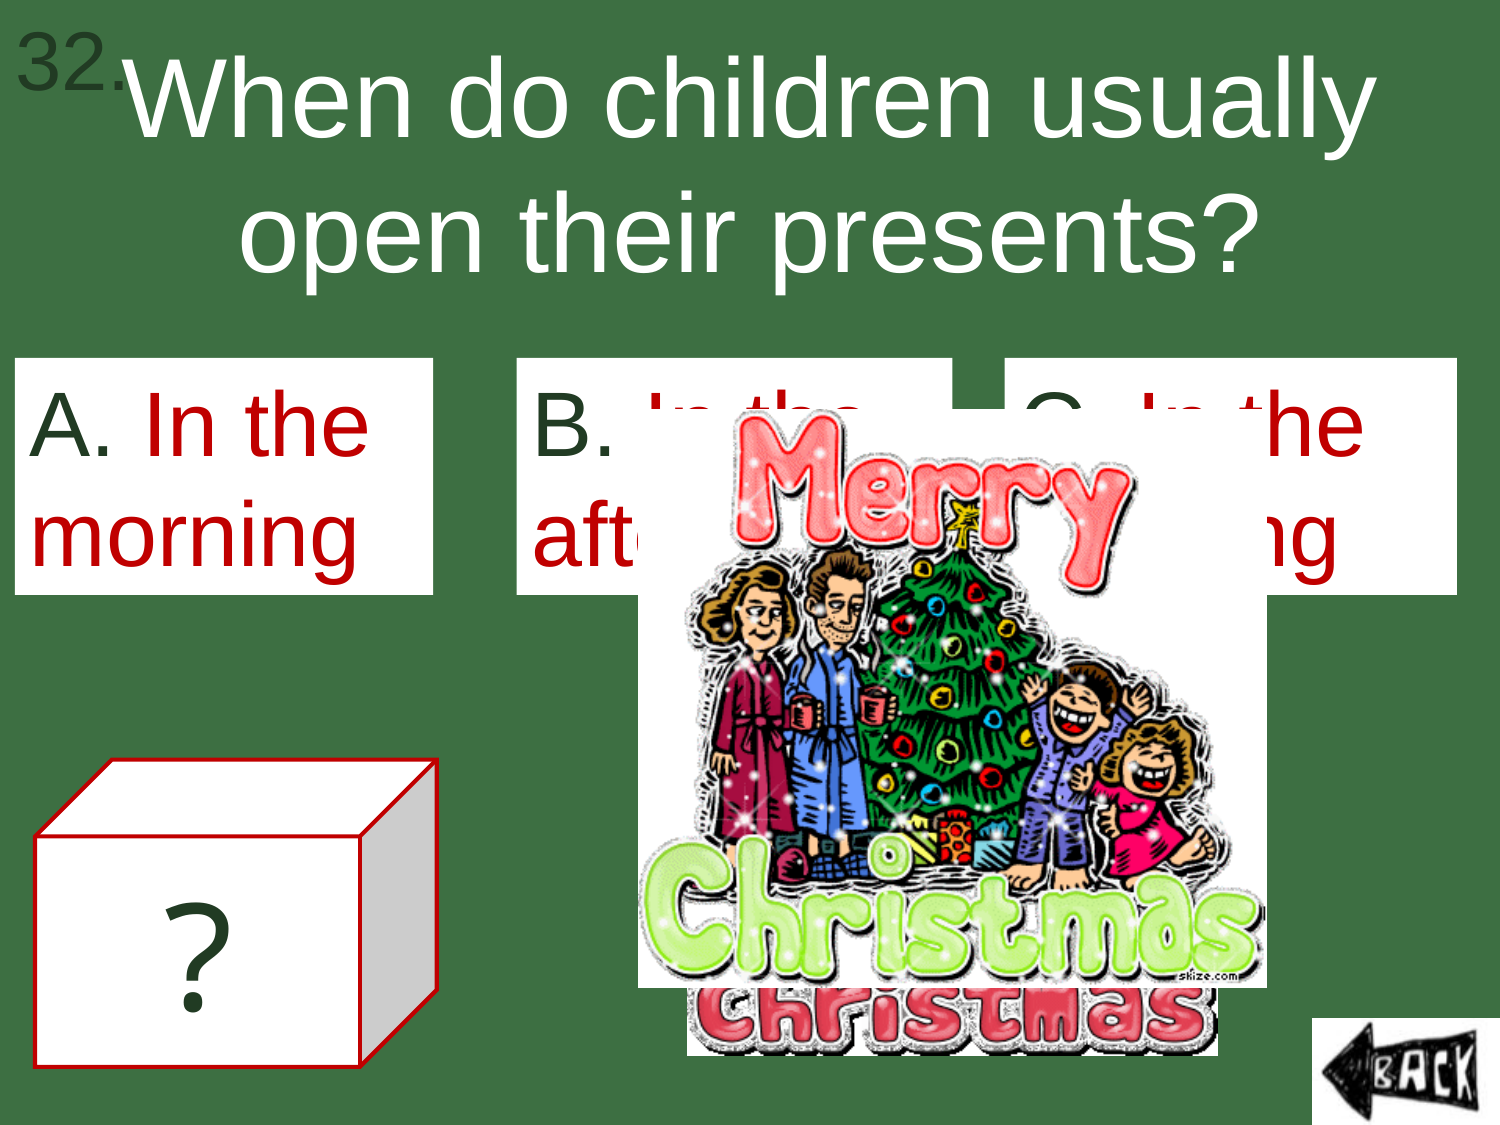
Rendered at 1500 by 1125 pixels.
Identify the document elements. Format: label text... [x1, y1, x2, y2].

text_box ? [35, 759, 437, 1067]
text_box A. In the morning [14, 357, 434, 595]
text_box When do children usually open their presents? [74, 66, 1425, 254]
picture [637, 409, 1267, 1057]
picture [1312, 1017, 1500, 1125]
text_box B. In the afternoon [516, 357, 953, 595]
text_box 32. [0, 0, 206, 117]
text_box C. In the evening [1004, 357, 1457, 595]
text_box A. strawberry [35, 760, 436, 836]
